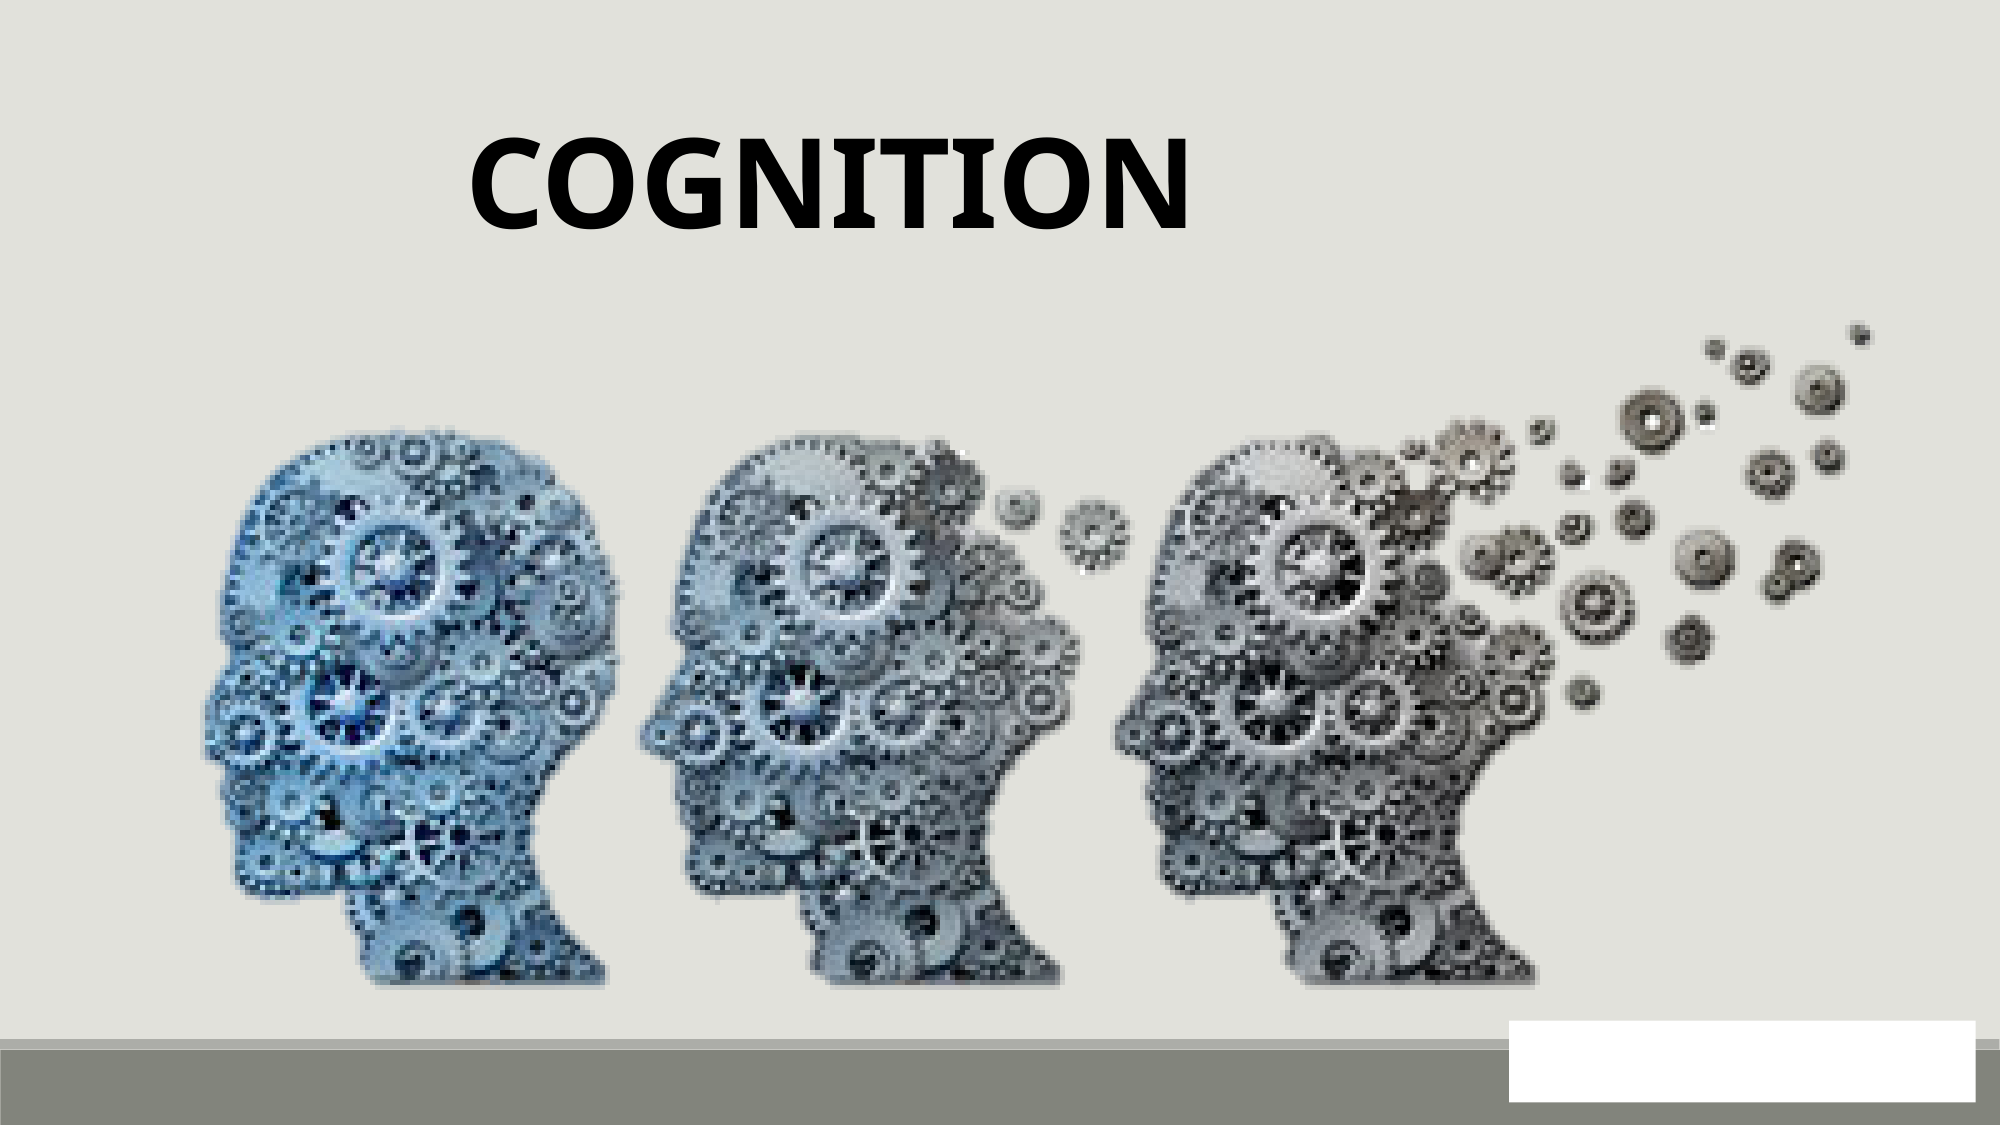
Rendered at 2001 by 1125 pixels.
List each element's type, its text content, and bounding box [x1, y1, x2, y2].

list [100, 259, 1966, 1060]
slide_number 62 [1624, 1070, 1840, 1120]
title COGNITION [0, 0, 1682, 262]
